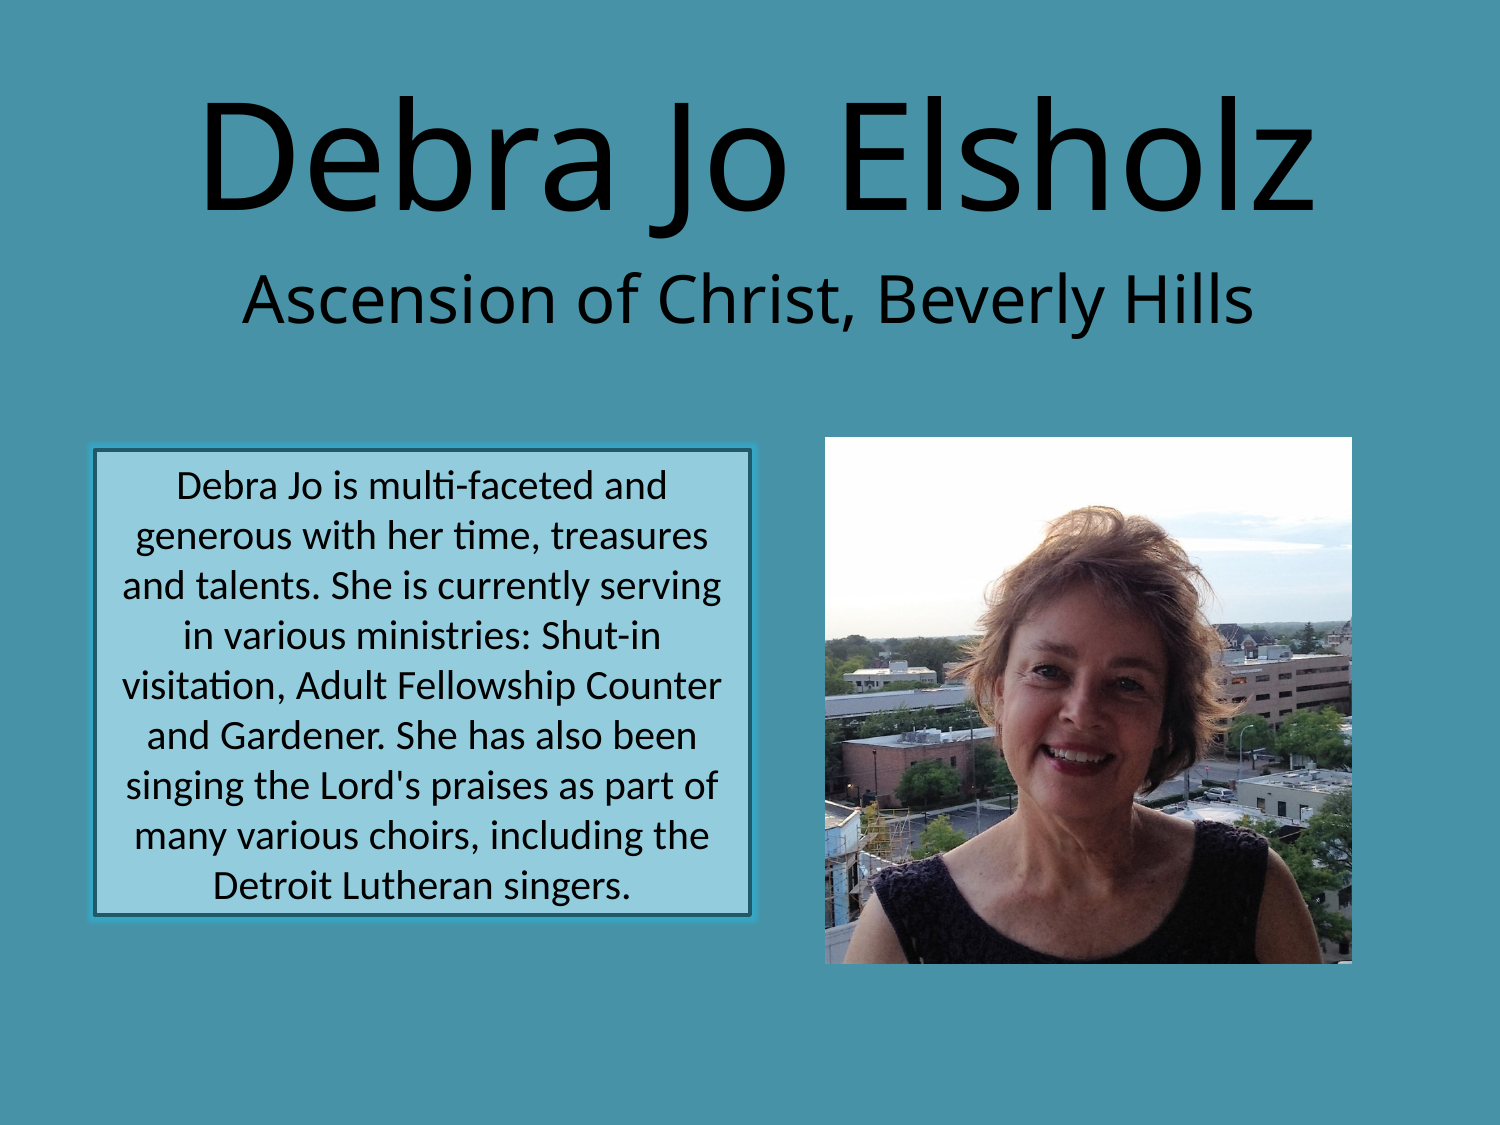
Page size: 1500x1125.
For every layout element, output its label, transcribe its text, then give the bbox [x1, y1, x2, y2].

text_box Ascension of Christ, Beverly Hills [24, 249, 1475, 345]
text_box Debra Jo is multi-faceted and generous with her time, treasures and talents. She is currently serving in various ministries: Shut-in visitation, Adult Fellowship Counter and Gardener. She has also been singing the Lord's praises as part of many various choirs, including the Detroit Lutheran singers. [93, 448, 752, 917]
picture [824, 437, 1352, 965]
title Debra Jo Elsholz [50, 62, 1463, 238]
